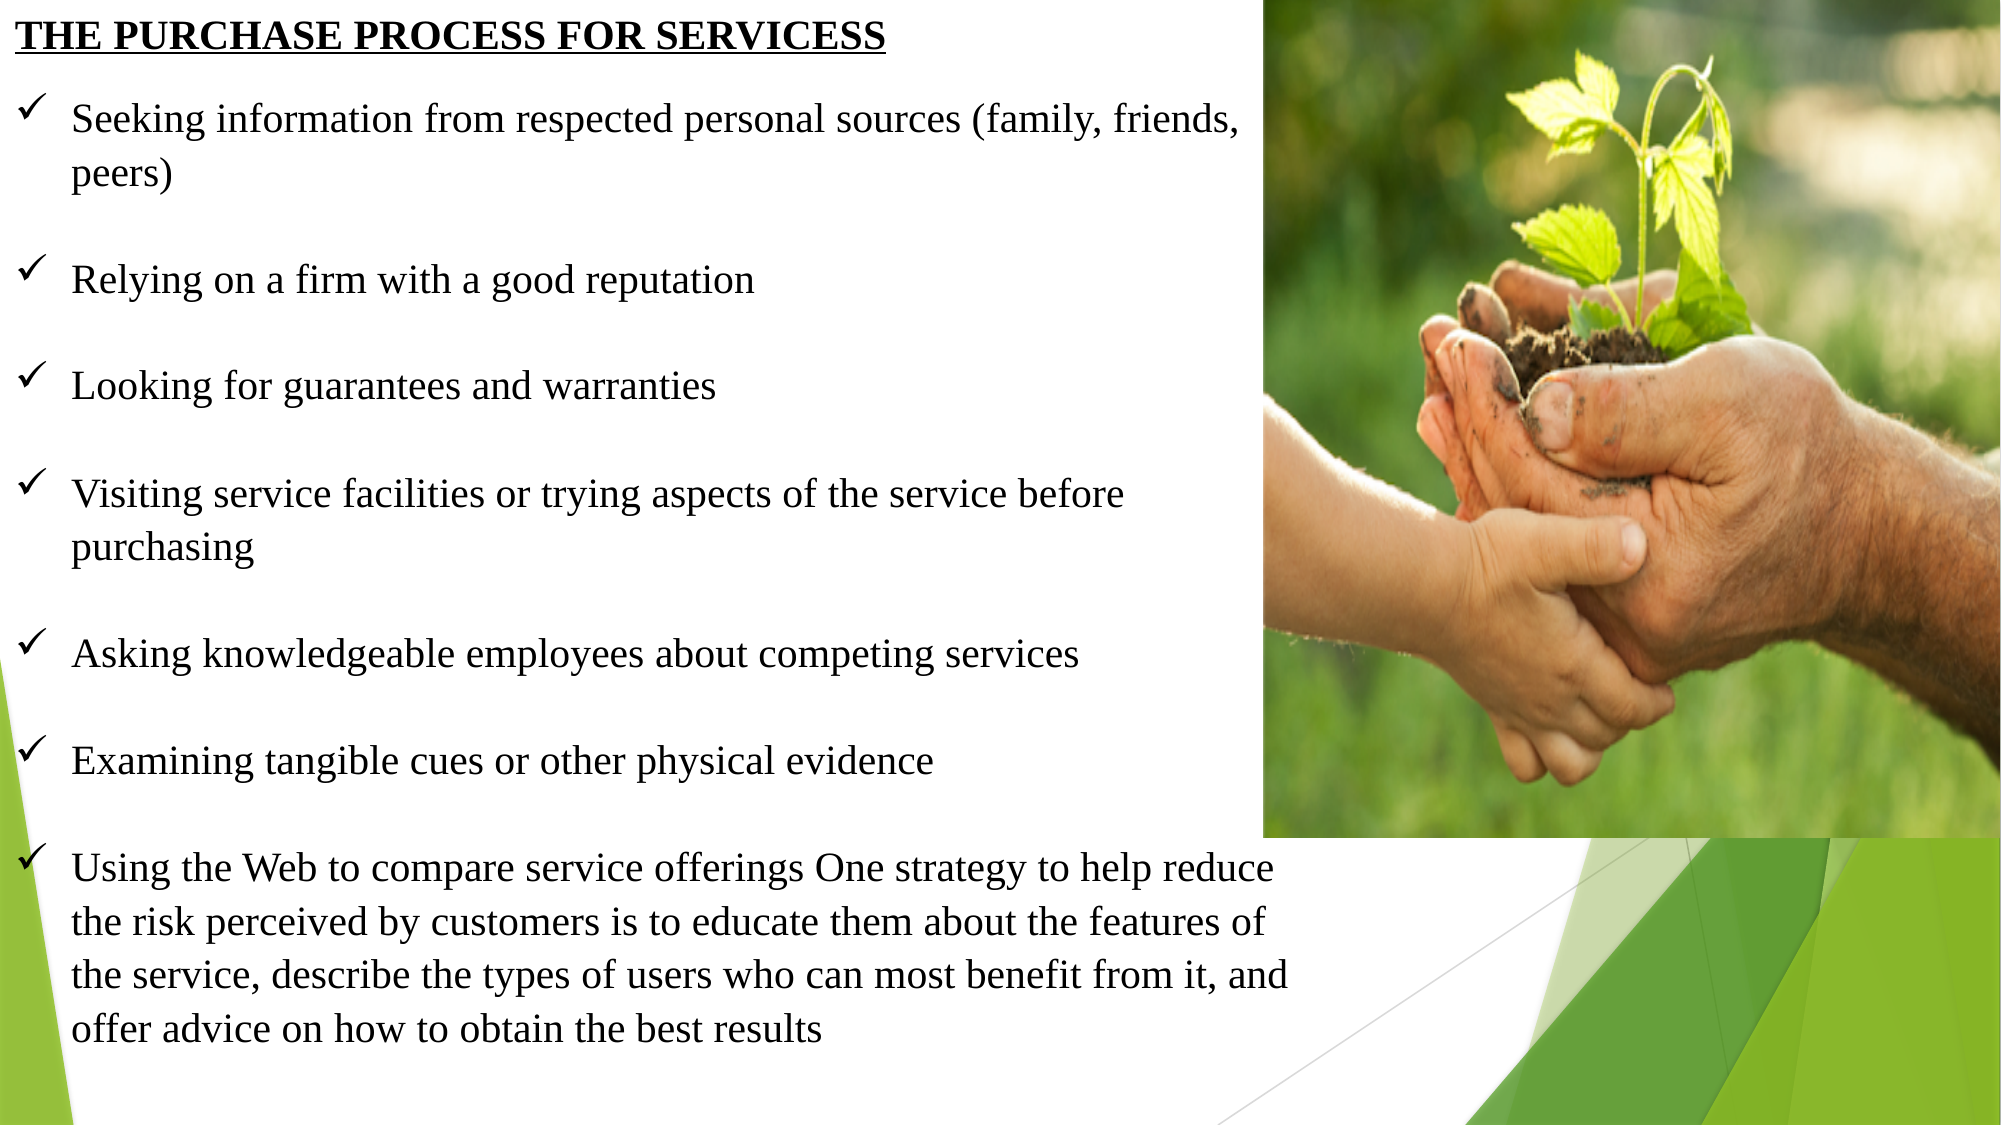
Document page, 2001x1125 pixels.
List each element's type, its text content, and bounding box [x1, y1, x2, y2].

text_box THE PURCHASE PROCESS FOR SERVICESS Seeking information from respected personal sources (family, friends, peers) Relying on a firm with a good reputation Looking for guarantees and warranties Visiting service facilities or trying aspects of the service before purchasing Asking knowledgeable employees about competing services Examining tangible cues or other physical evidence Using the Web to compare service offerings One strategy to help reduce the risk perceived by customers is to educate them about the features of the service, describe the types of users who can most benefit from it, and offer advice on how to obtain the best results [0, 0, 1331, 1058]
picture [1262, 0, 2000, 838]
